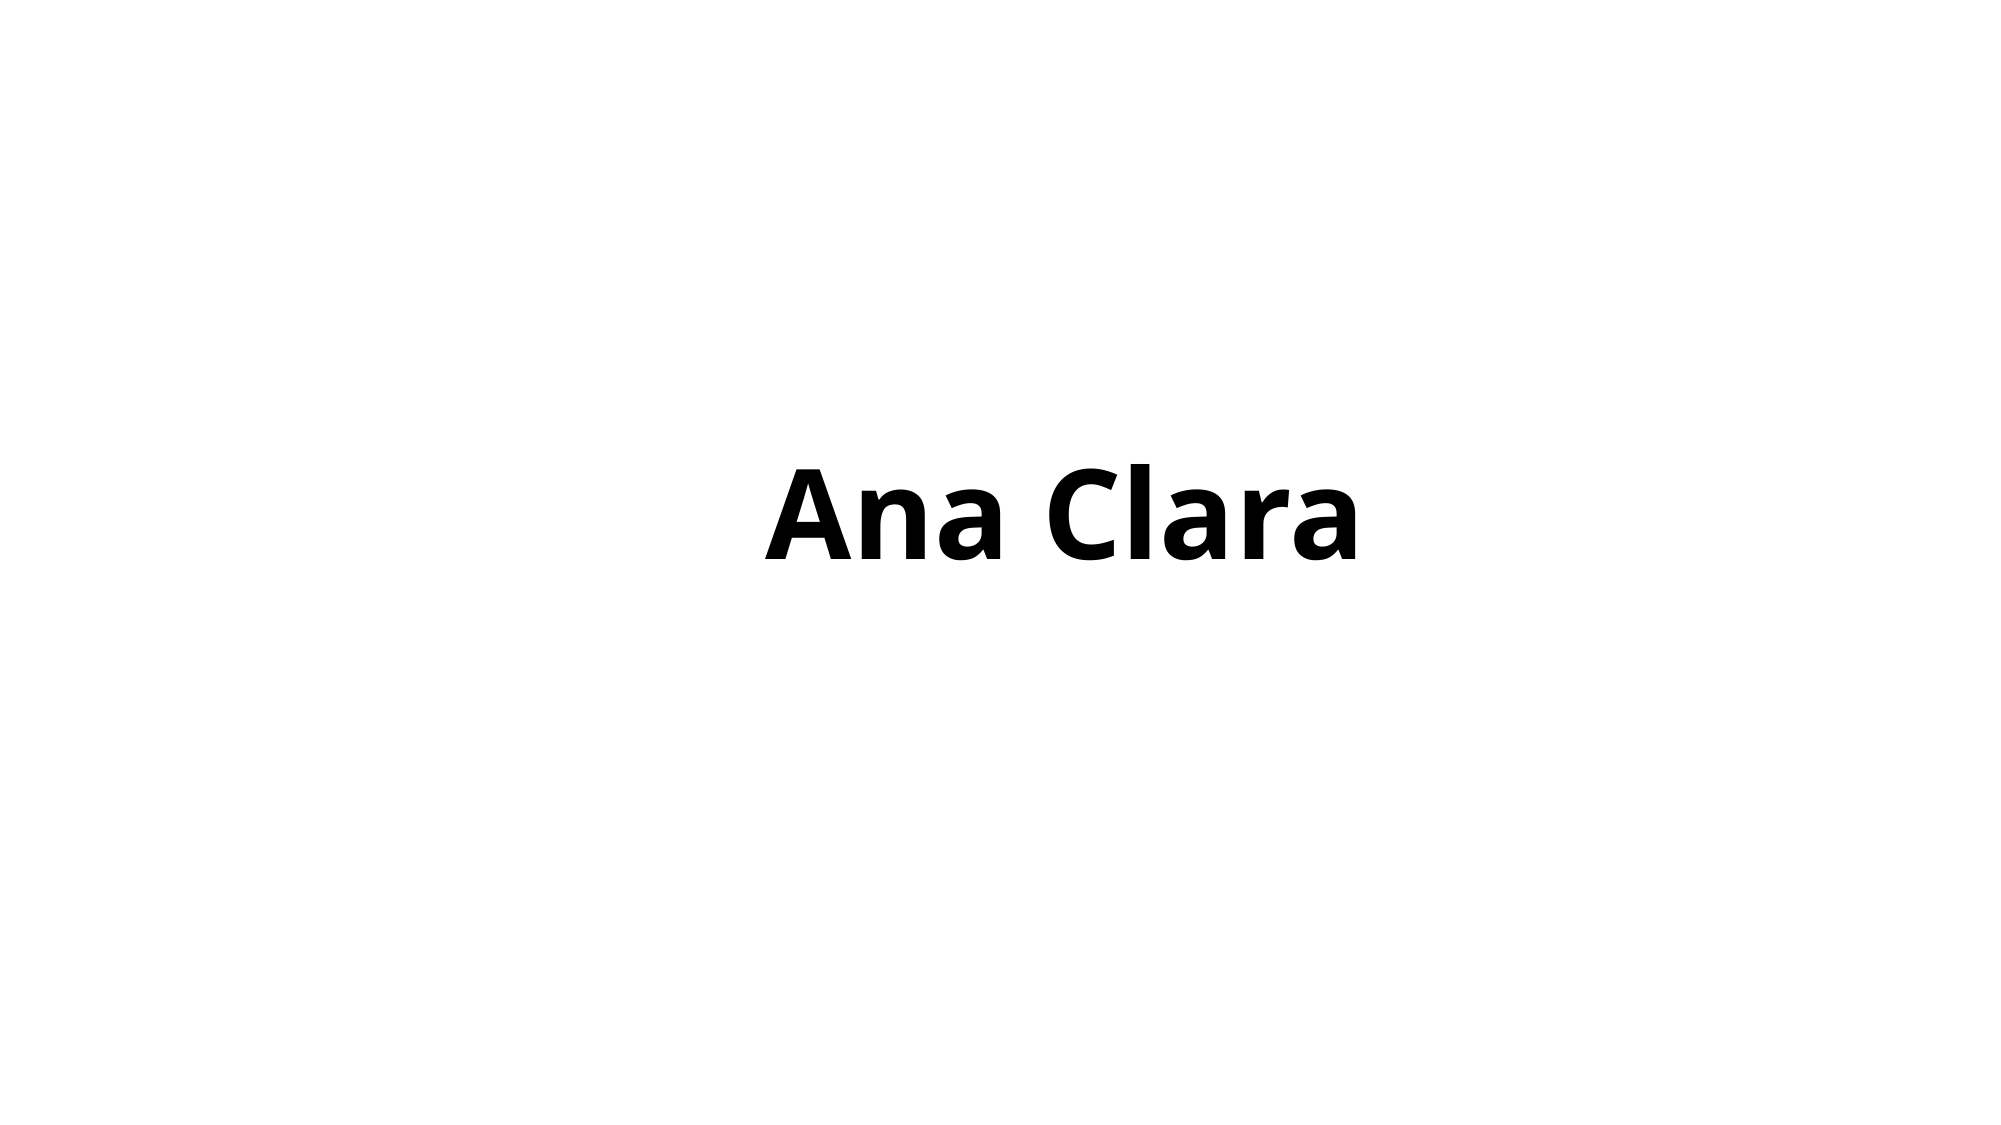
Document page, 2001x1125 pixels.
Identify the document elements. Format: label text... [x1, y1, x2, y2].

title Ana Clara [315, 416, 1816, 594]
